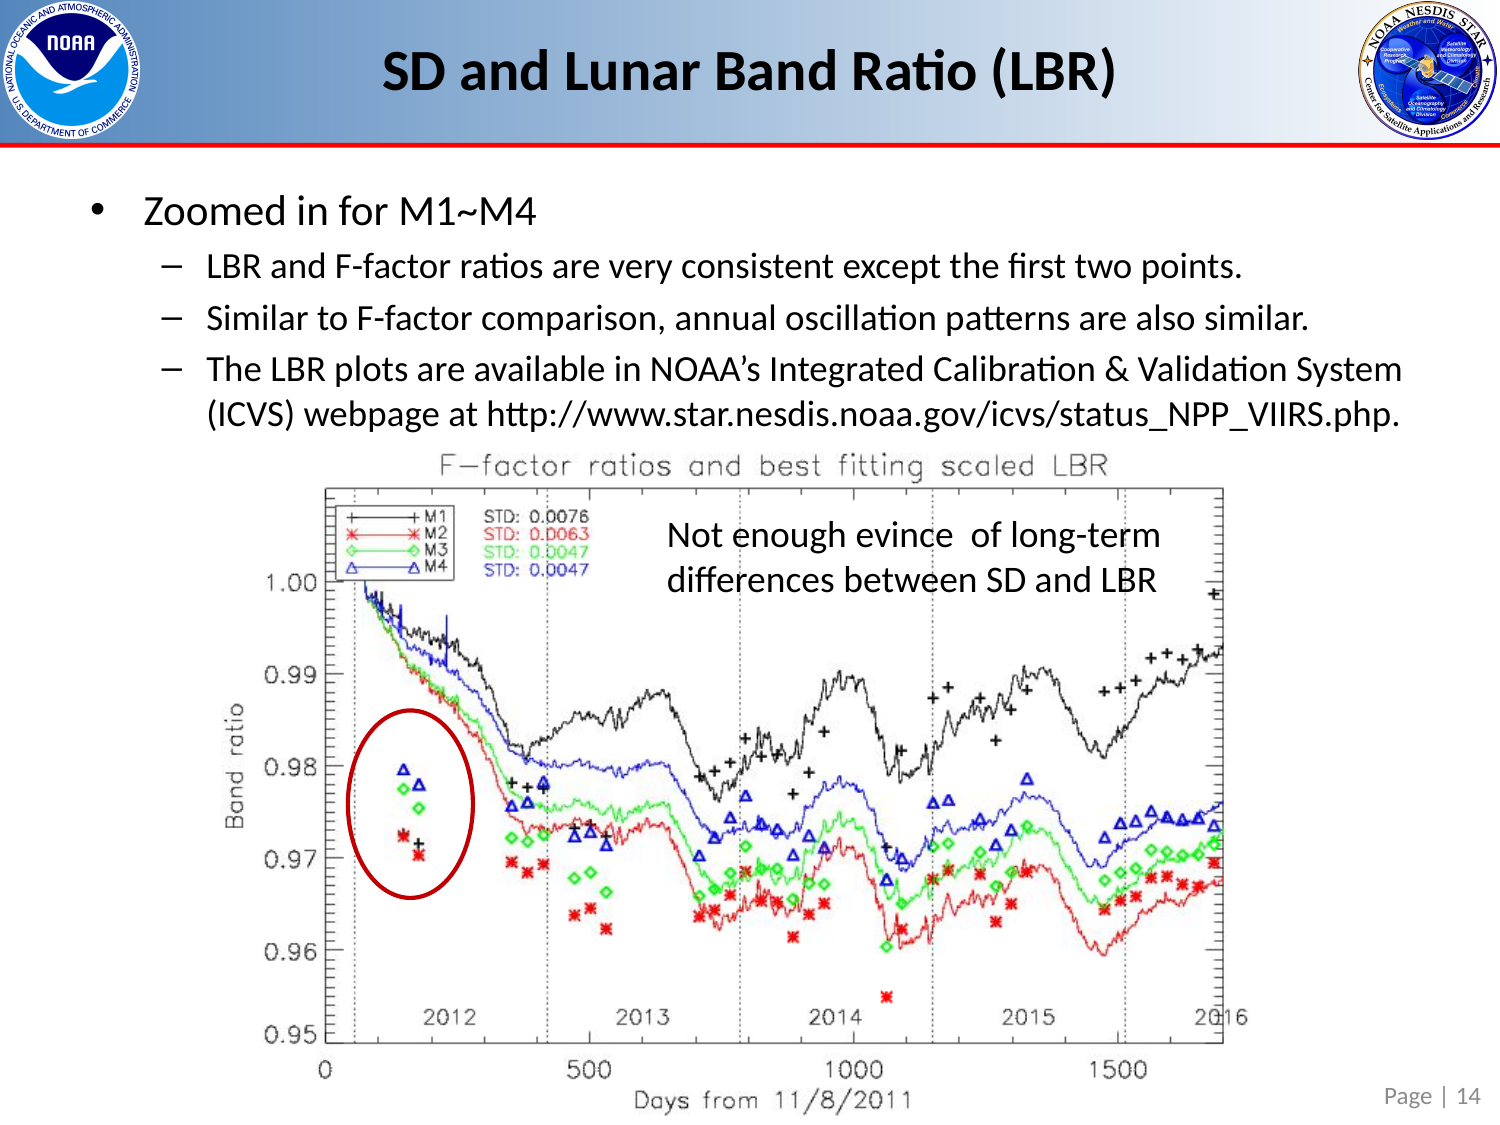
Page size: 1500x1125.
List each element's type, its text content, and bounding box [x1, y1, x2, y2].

picture [3, 1, 140, 139]
title SD and Lunar Band Ratio (LBR) [75, 0, 1425, 135]
list Zoomed in for M1~M4 LBR and F-factor ratios are very consistent except the first two points. Similar to F-factor comparison, annual oscillation patterns are also similar. The LBR plots are available in NOAA’s Integrated Calibration & Validation System (ICVS) webpage at http://www.star.nesdis.noaa.gov/icvs/status_NPP_VIIRS.php. [75, 174, 1425, 477]
picture [1358, 1, 1497, 140]
slide_number Page | 14 [1262, 1065, 1497, 1125]
picture [182, 444, 1259, 1124]
